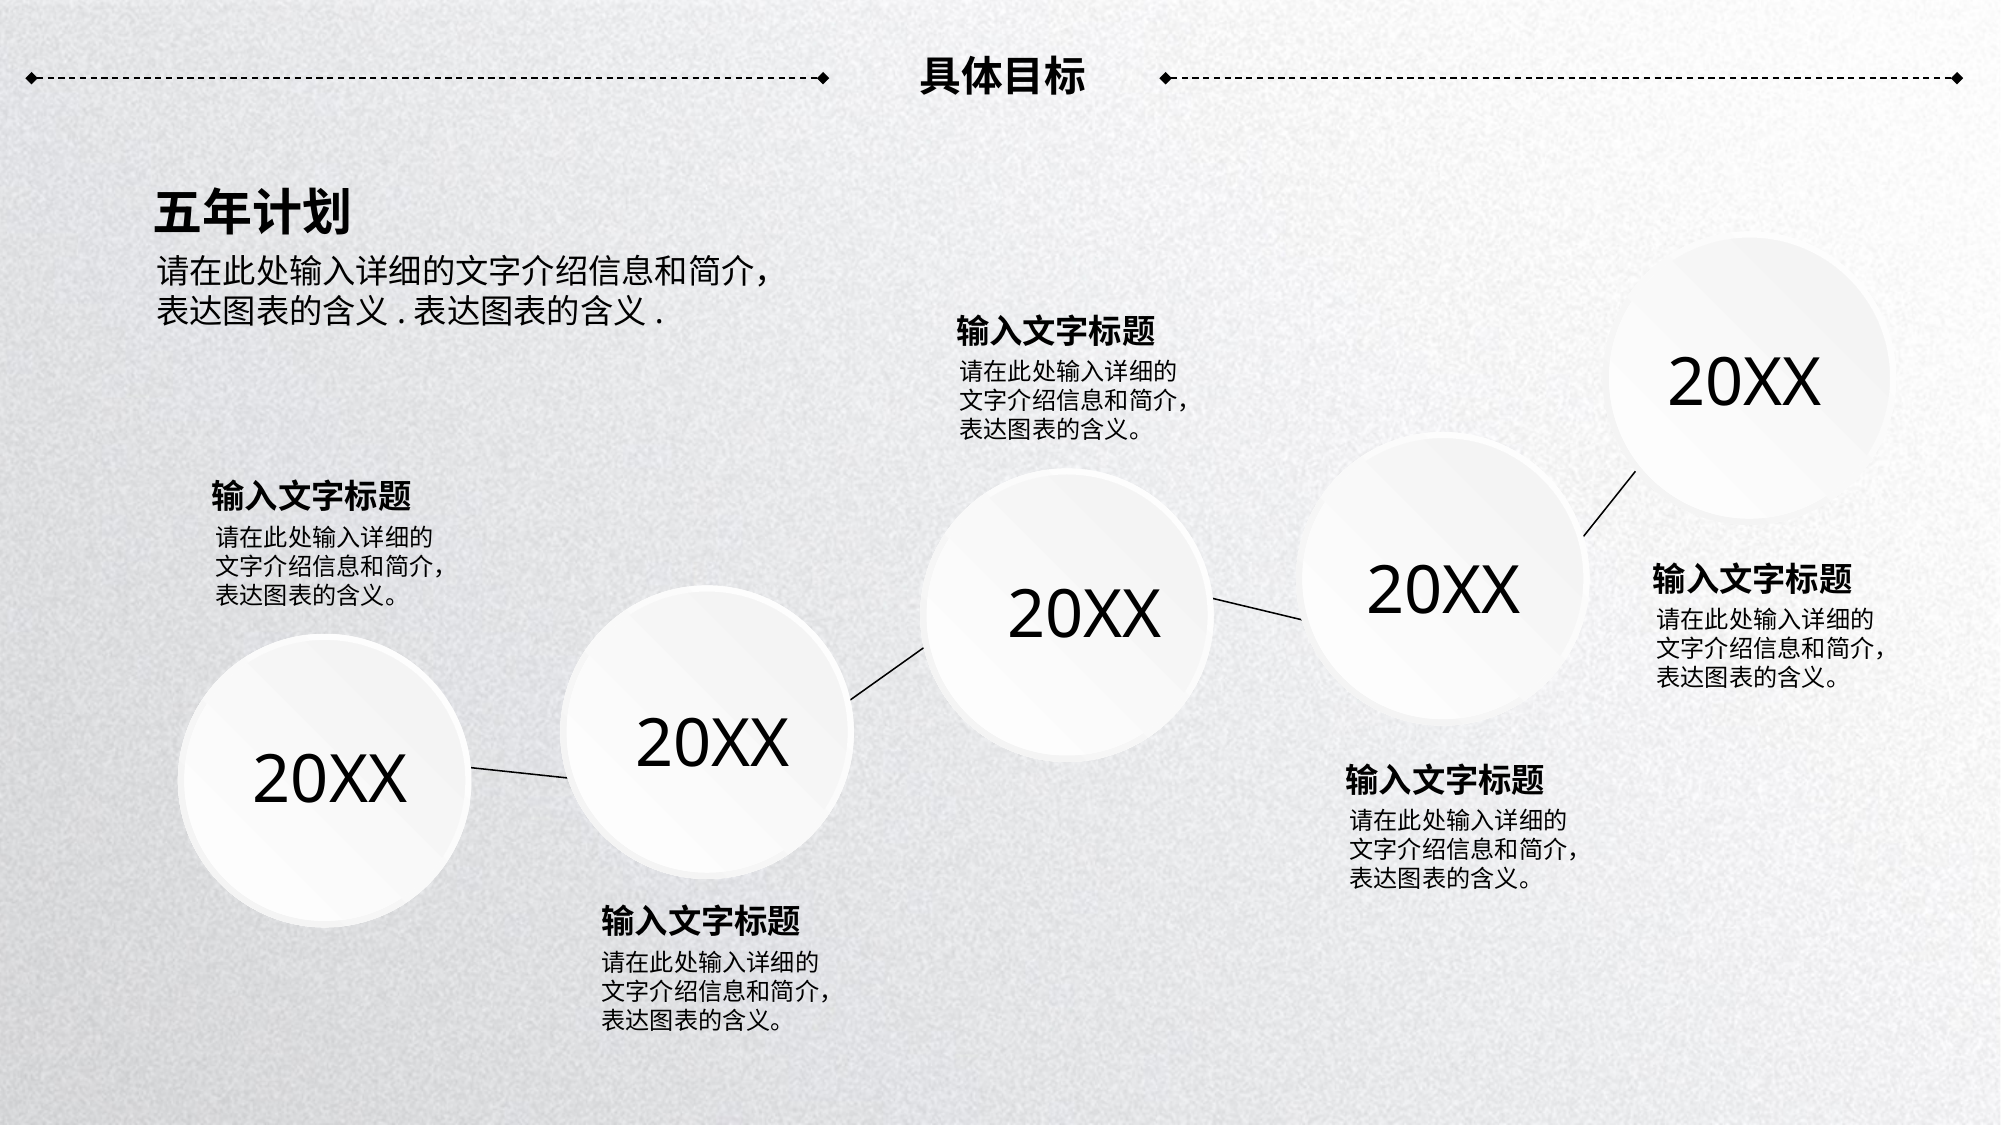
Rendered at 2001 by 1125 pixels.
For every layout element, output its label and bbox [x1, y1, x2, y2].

text_box [560, 585, 855, 880]
text_box [1295, 431, 1590, 726]
text_box [919, 468, 1214, 763]
text_box [476, 758, 554, 783]
text_box [1219, 581, 1290, 627]
picture [0, 0, 2001, 1125]
text_box [177, 633, 472, 928]
text_box [859, 609, 977, 802]
text_box [1602, 231, 1897, 526]
text_box [1594, 438, 1662, 587]
